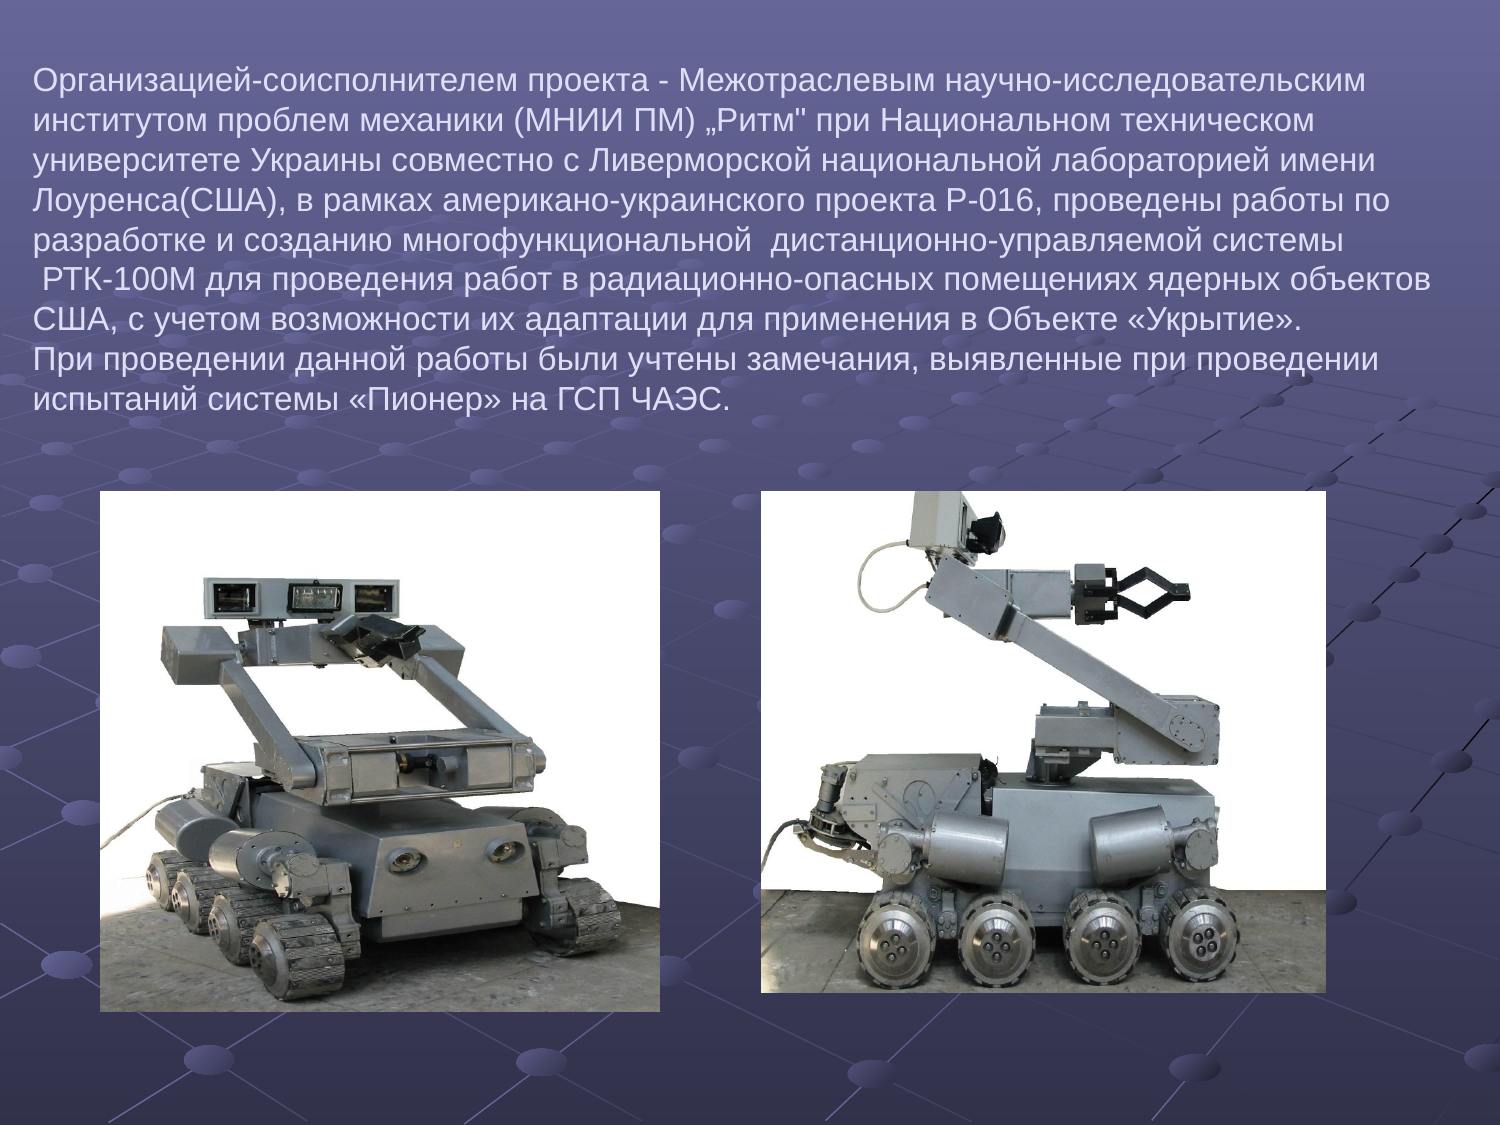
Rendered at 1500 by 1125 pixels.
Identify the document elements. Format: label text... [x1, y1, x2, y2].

picture [761, 491, 1326, 993]
picture [99, 491, 661, 1012]
title Организацией-соисполнителем проекта - Межотраслевым научно-исследовательским институтом проблем механики (МНИИ ПМ) „Ритм" при Национальном техническом университете Украины совместно с Ливерморской национальной лабораторией имени Лоуренса(США), в рамках американо-украинского проекта Р-016, проведены работы по разработке и созданию многофункциональной дистанционно-управляемой системы РТК-100М для проведения работ в радиационно-опасных помещениях ядерных объектов США, с учетом возможности их адаптации для применения в Объекте «Укрытие». При проведении данной работы были учтены замечания, выявленные при проведении испытаний системы «Пионер» на ГСП ЧАЭС. [17, 31, 1483, 445]
